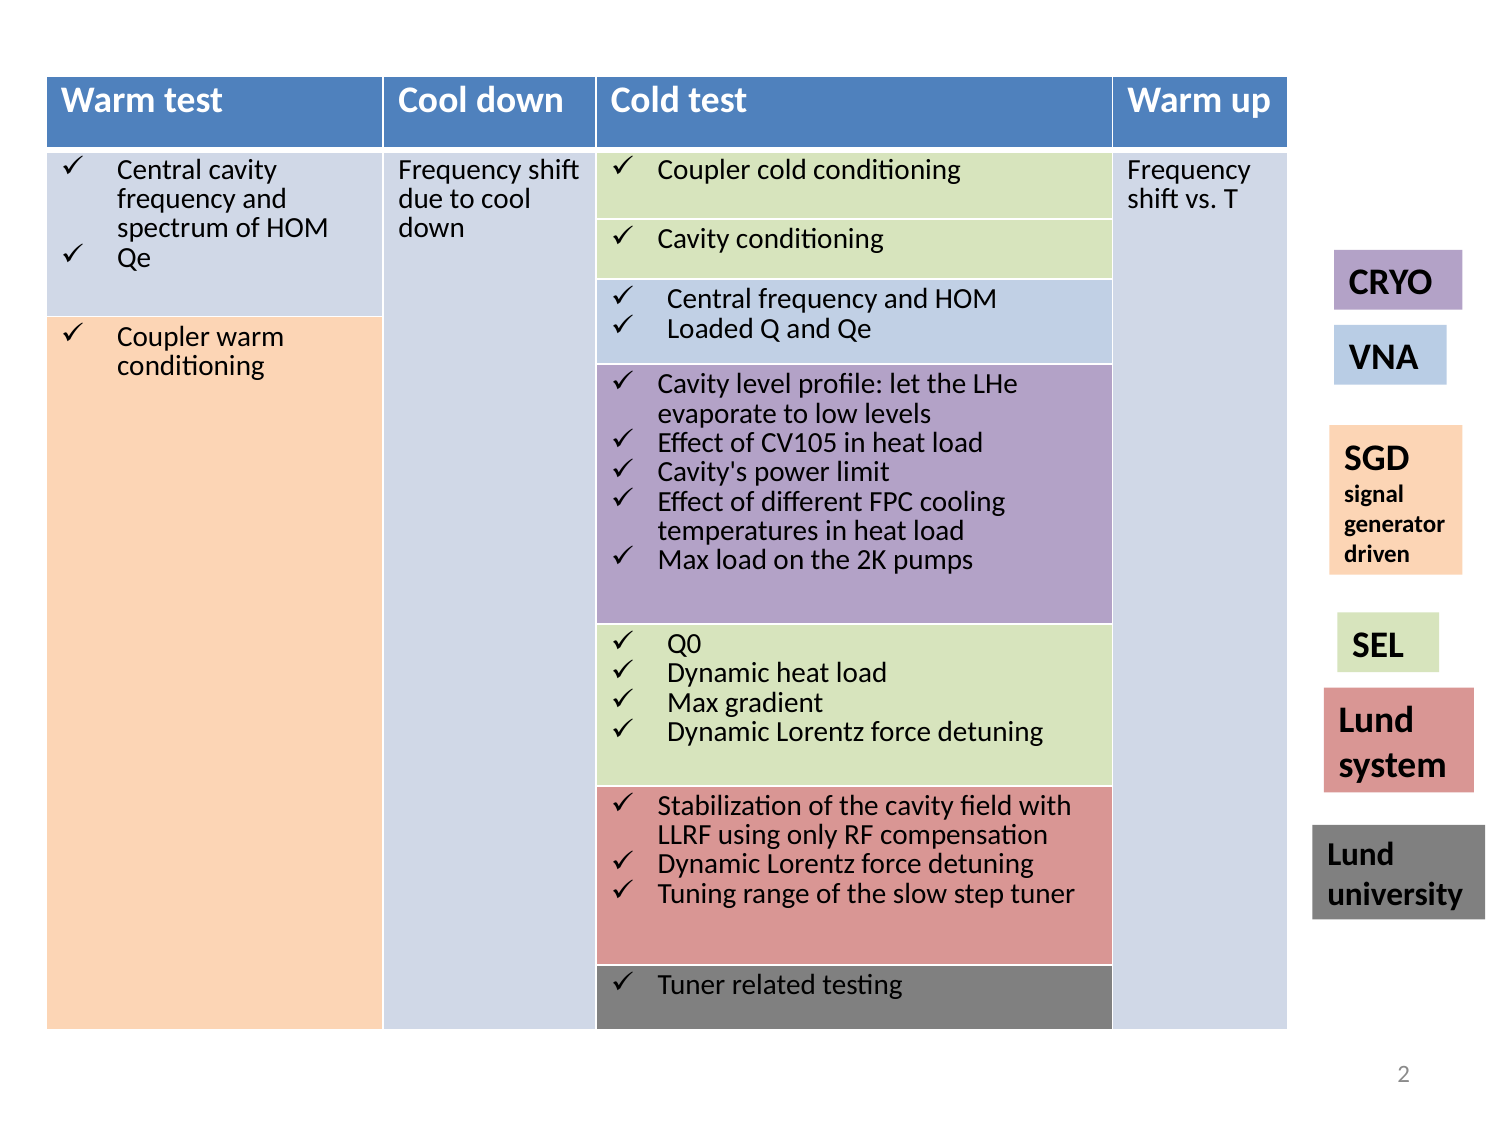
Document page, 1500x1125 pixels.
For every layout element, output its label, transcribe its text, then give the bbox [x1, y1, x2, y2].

table_cell Tuner related testing [597, 966, 1112, 1029]
text_box SGD signal generator driven [1329, 425, 1463, 575]
table_header Warm up [1113, 77, 1287, 147]
table_cell Frequency shift vs. T [1113, 153, 1287, 1029]
table_cell Frequency shift due to cool down [384, 153, 595, 1029]
text_box SEL [1337, 612, 1440, 673]
table_header Warm test [47, 77, 382, 147]
table_cell Central cavity frequency and spectrum of HOM Qe [47, 153, 382, 316]
table_cell Coupler warm conditioning [47, 317, 382, 1029]
text_box CRYO [1334, 249, 1463, 310]
table_cell Cavity conditioning [597, 220, 1112, 278]
slide_number 2 [1074, 1042, 1425, 1103]
table_cell Central frequency and HOM Loaded Q and Qe [597, 280, 1112, 363]
table_cell Cavity level profile: let the LHe evaporate to low levels Effect of CV105 in heat load Cavity's power limit Effect of different FPC cooling temperatures in heat load Max load on the 2K pumps [597, 365, 1112, 623]
text_box Lund university [1312, 824, 1486, 920]
text_box Lund system [1323, 687, 1474, 793]
table_cell Q0 Dynamic heat load Max gradient Dynamic Lorentz force detuning [597, 625, 1112, 785]
table_cell Coupler cold conditioning [597, 153, 1112, 218]
table_header Cool down [384, 77, 595, 147]
text_box VNA [1334, 324, 1447, 385]
table_cell Stabilization of the cavity field with LLRF using only RF compensation Dynamic Lorentz force detuning Tuning range of the slow step tuner [597, 787, 1112, 964]
table_header Cold test [597, 77, 1112, 147]
